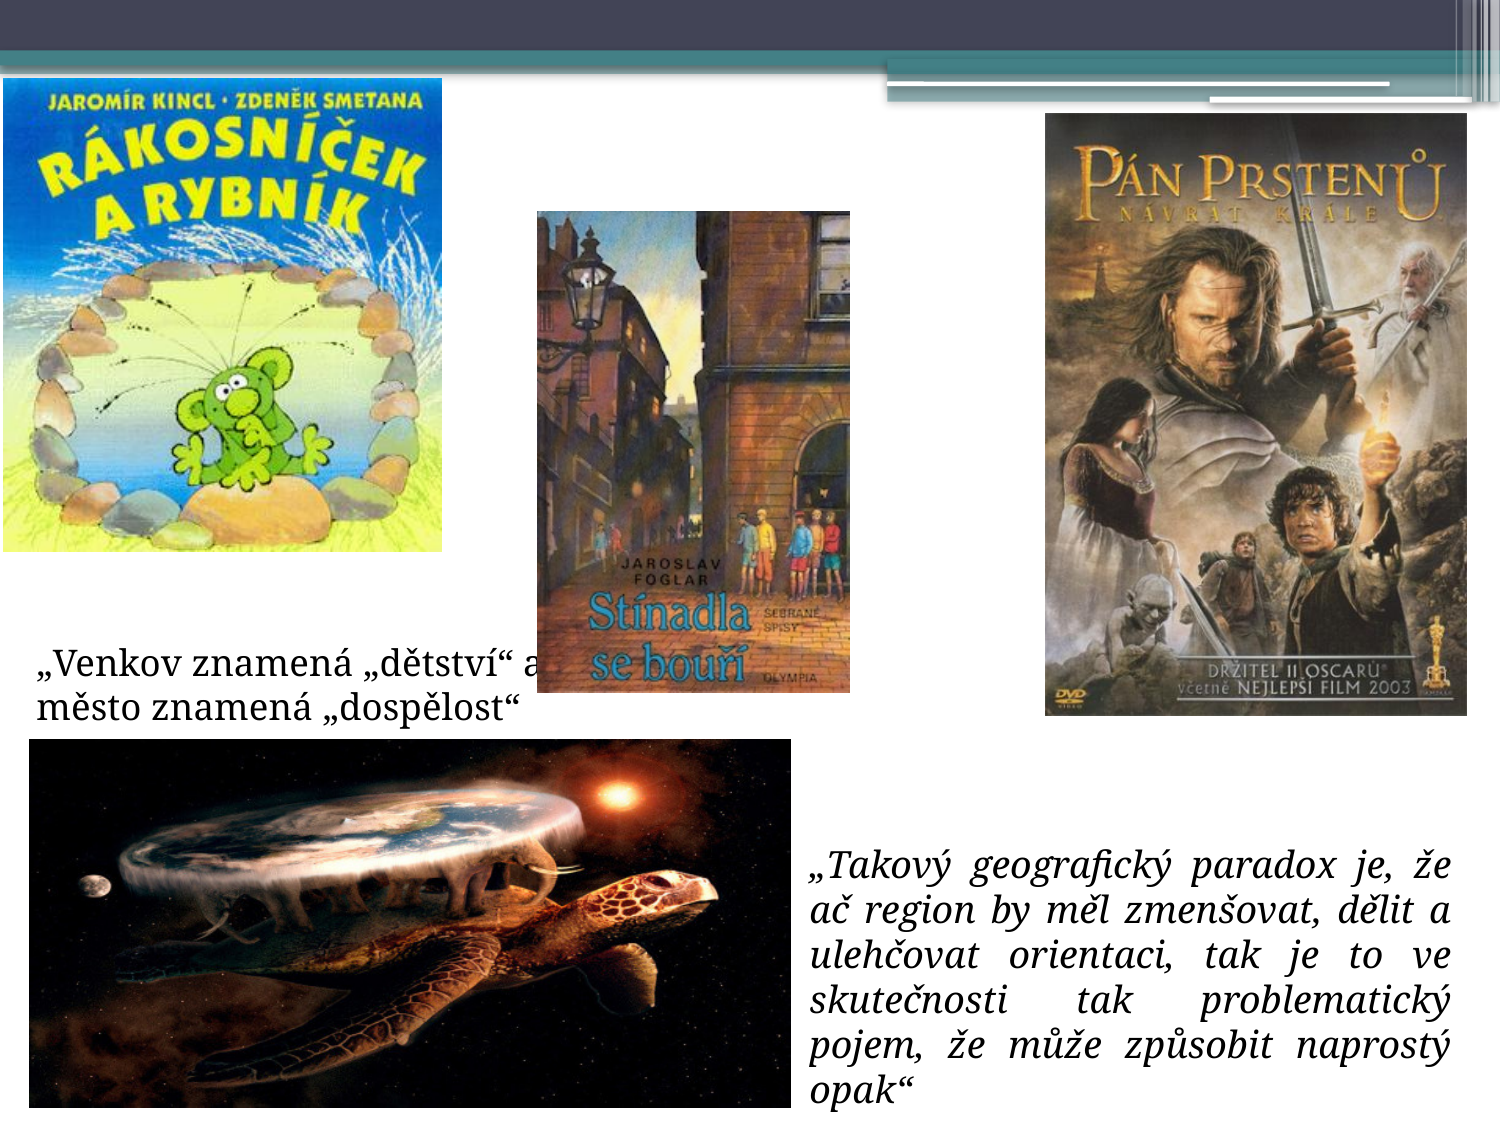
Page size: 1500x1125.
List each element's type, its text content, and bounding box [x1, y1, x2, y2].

picture [537, 210, 851, 693]
list „Venkov znamená „dětství“ a město znamená „dospělost“ [3, 631, 561, 739]
picture [3, 77, 442, 552]
picture [1045, 113, 1467, 717]
text_box „Takový geografický paradox je, že ač region by měl zmenšovat, dělit a ulehčovat orientaci, tak je to ve skutečnosti tak problematický pojem, že může způsobit naprostý opak“ [794, 834, 1467, 1119]
picture [29, 738, 792, 1108]
